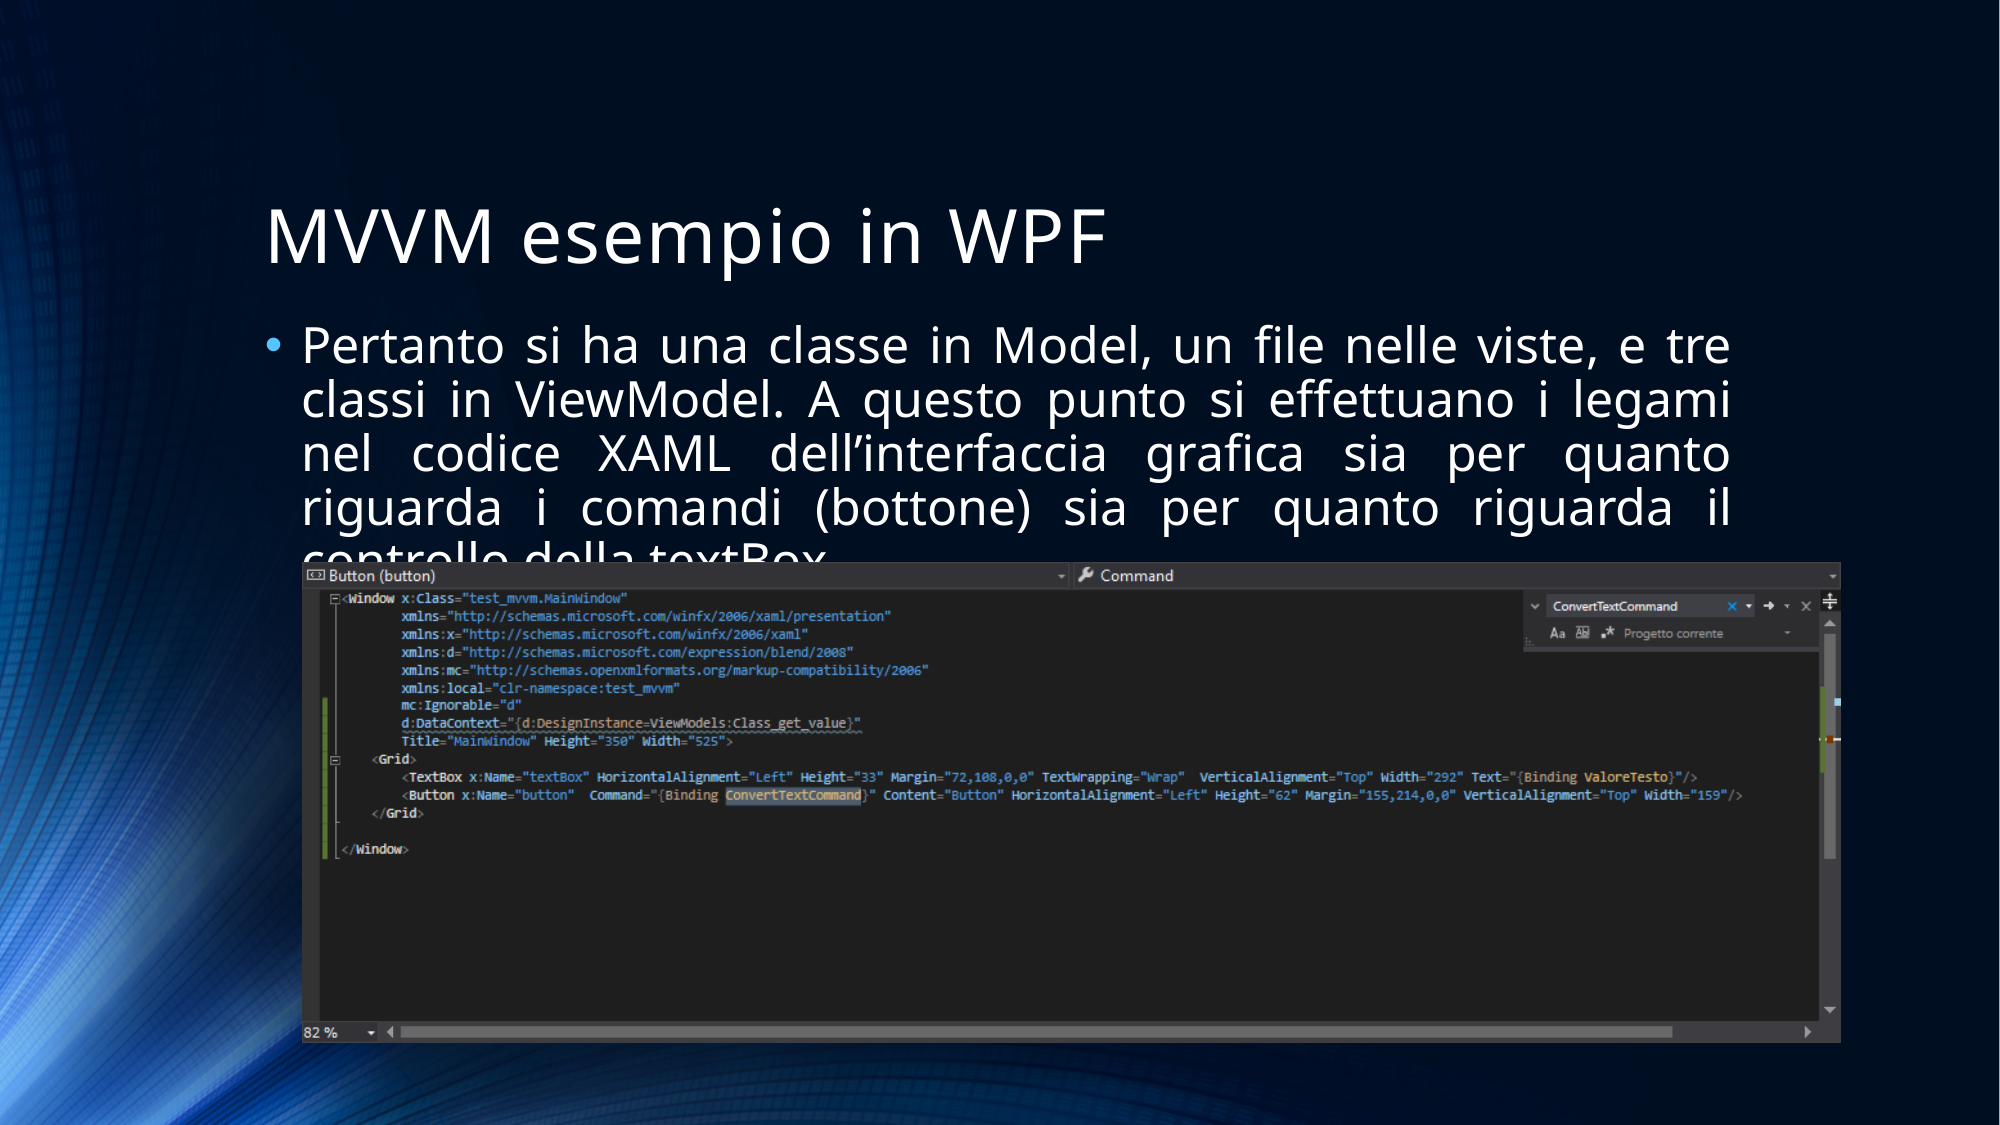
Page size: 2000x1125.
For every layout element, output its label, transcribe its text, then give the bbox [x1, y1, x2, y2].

list Pertanto si ha una classe in Model, un file nelle viste, e tre classi in ViewModel. A questo punto si effettuano i legami nel codice XAML dell’interfaccia grafica sia per quanto riguarda i comandi (bottone) sia per quanto riguarda il controllo della textBox. [249, 312, 1749, 988]
picture [0, 0, 2000, 1125]
title MVVM esempio in WPF [249, 62, 1750, 288]
